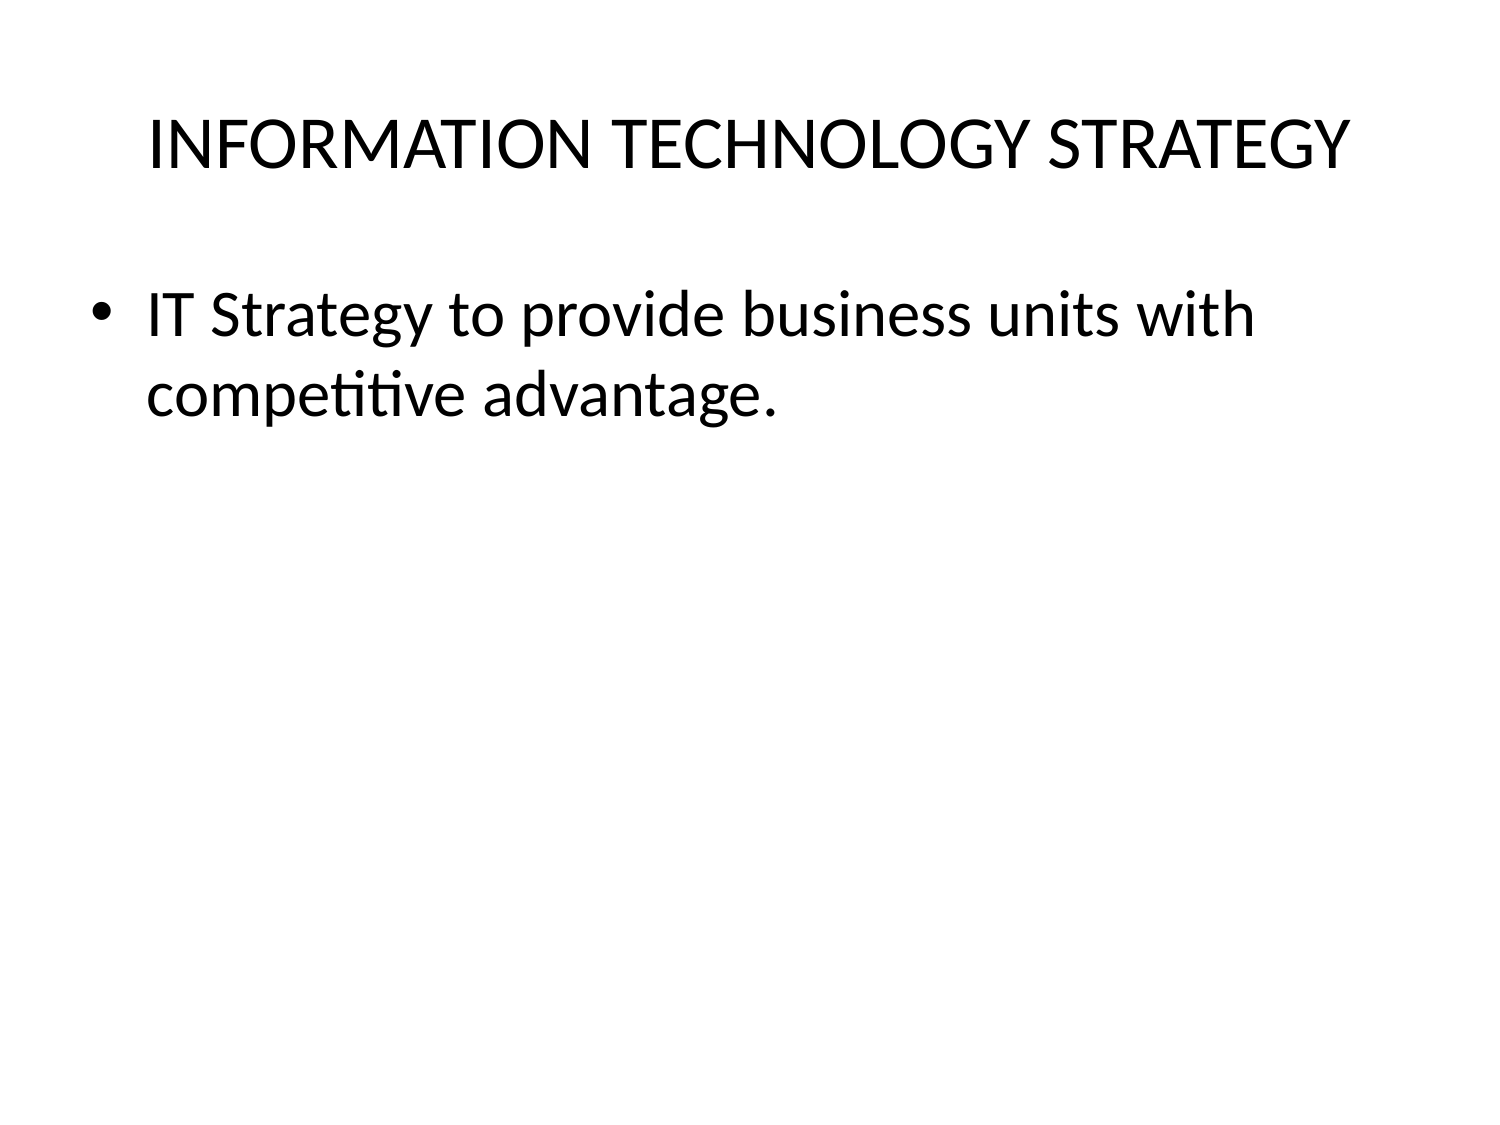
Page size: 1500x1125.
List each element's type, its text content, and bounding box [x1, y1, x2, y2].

list IT Strategy to provide business units with competitive advantage. [75, 262, 1425, 1005]
title INFORMATION TECHNOLOGY STRATEGY [75, 45, 1425, 233]
